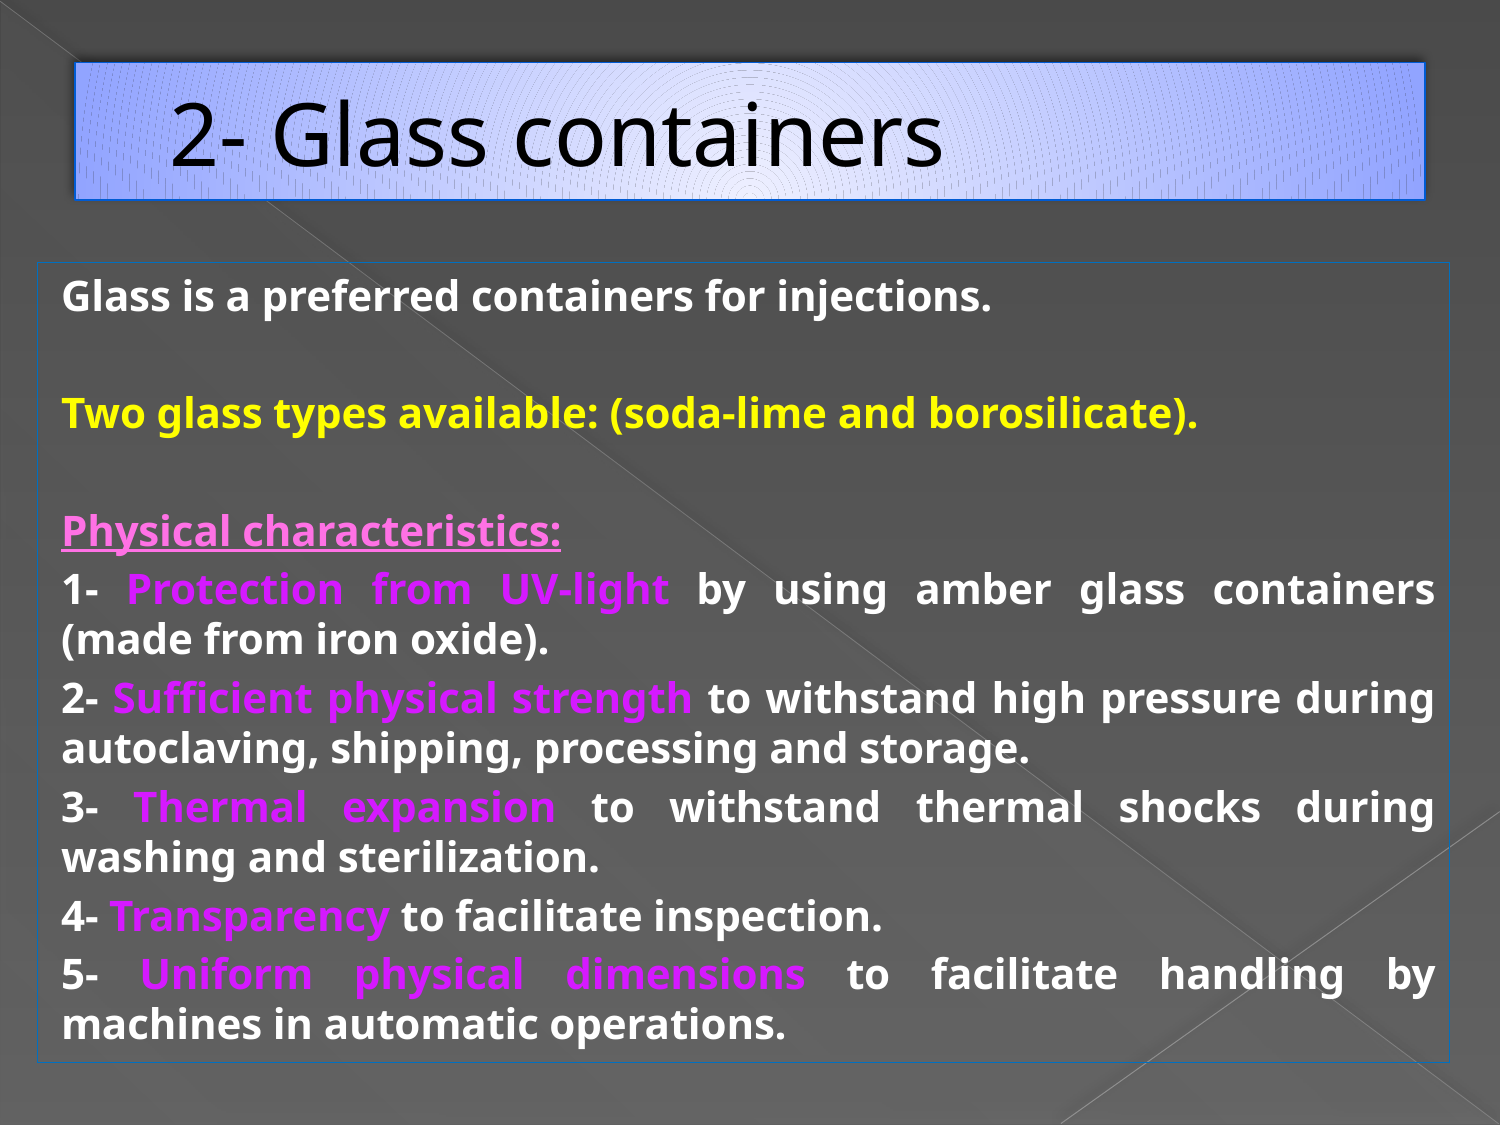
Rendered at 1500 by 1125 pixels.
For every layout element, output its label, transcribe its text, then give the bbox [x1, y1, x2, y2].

list Glass is a preferred containers for injections. Two glass types available: (soda-lime and borosilicate). Physical characteristics: 1- Protection from UV-light by using amber glass containers (made from iron oxide). 2- Sufficient physical strength to withstand high pressure during autoclaving, shipping, processing and storage. 3- Thermal expansion to withstand thermal shocks during washing and sterilization. 4- Transparency to facilitate inspection. 5- Uniform physical dimensions to facilitate handling by machines in automatic operations. [37, 262, 1450, 1063]
title 2- Glass containers [74, 62, 1426, 201]
